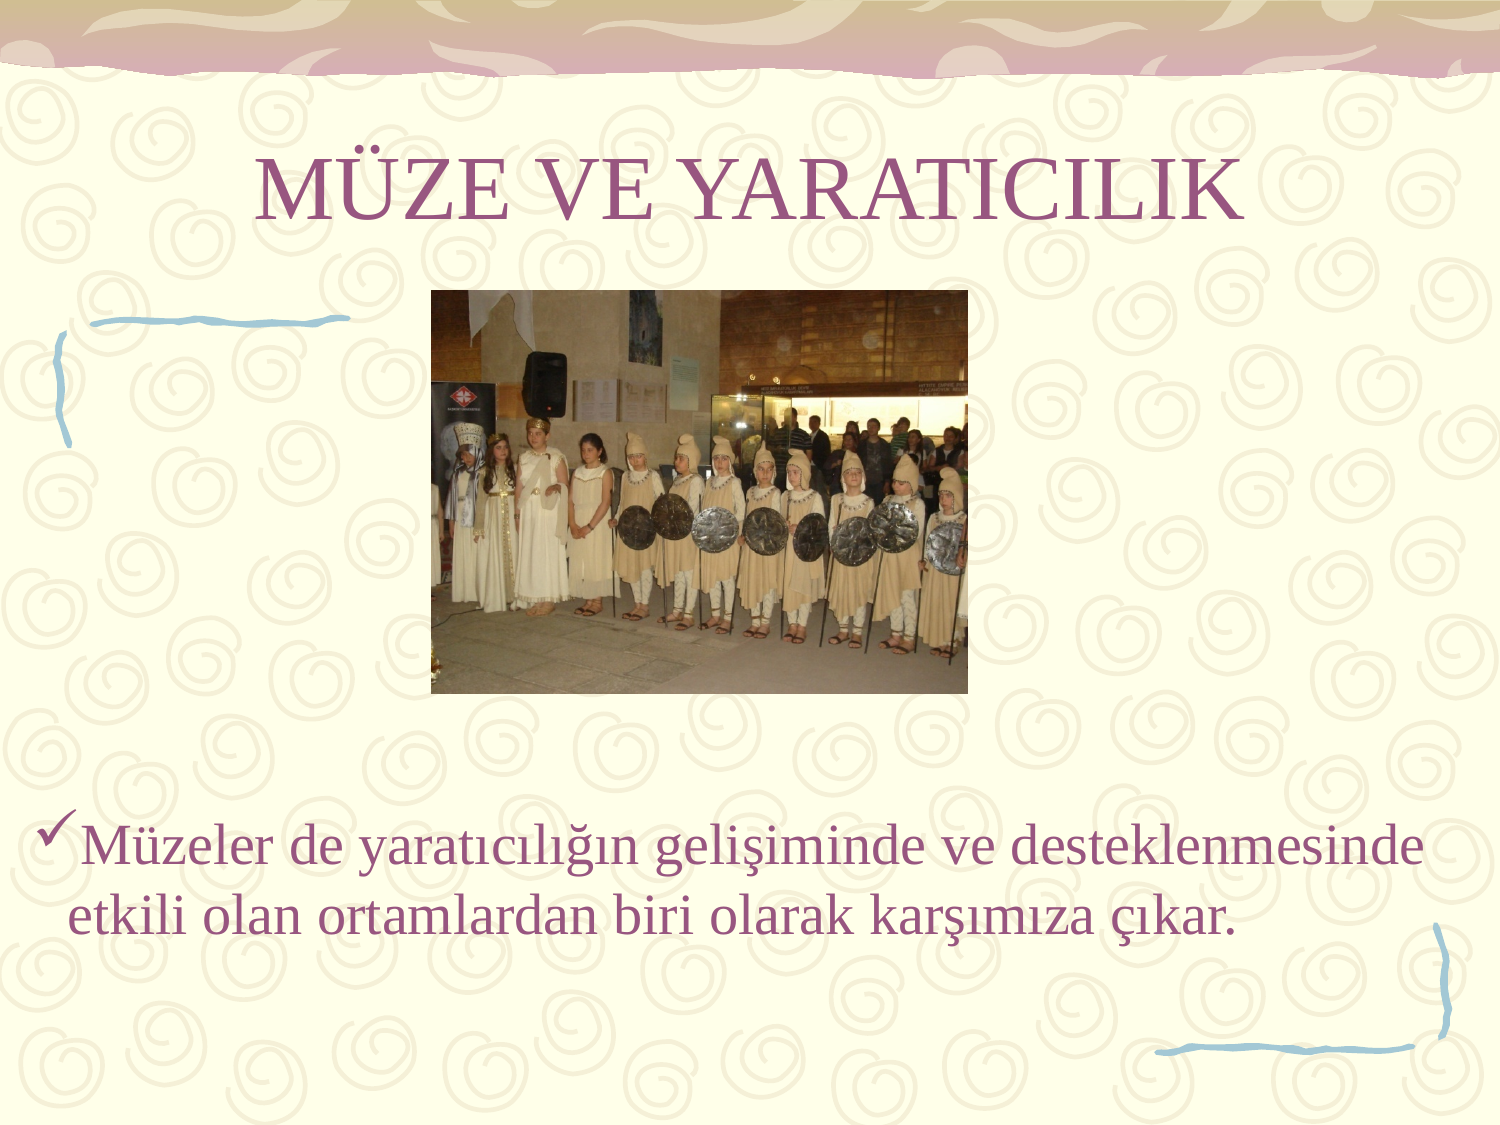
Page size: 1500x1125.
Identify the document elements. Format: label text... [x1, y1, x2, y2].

title MÜZE VE YARATICILIK [112, 88, 1388, 277]
text_box Müzeler de yaratıcılığın gelişiminde ve desteklenmesinde etkili olan ortamlardan biri olarak karşımıza çıkar. [17, 798, 1453, 954]
picture [430, 290, 969, 694]
